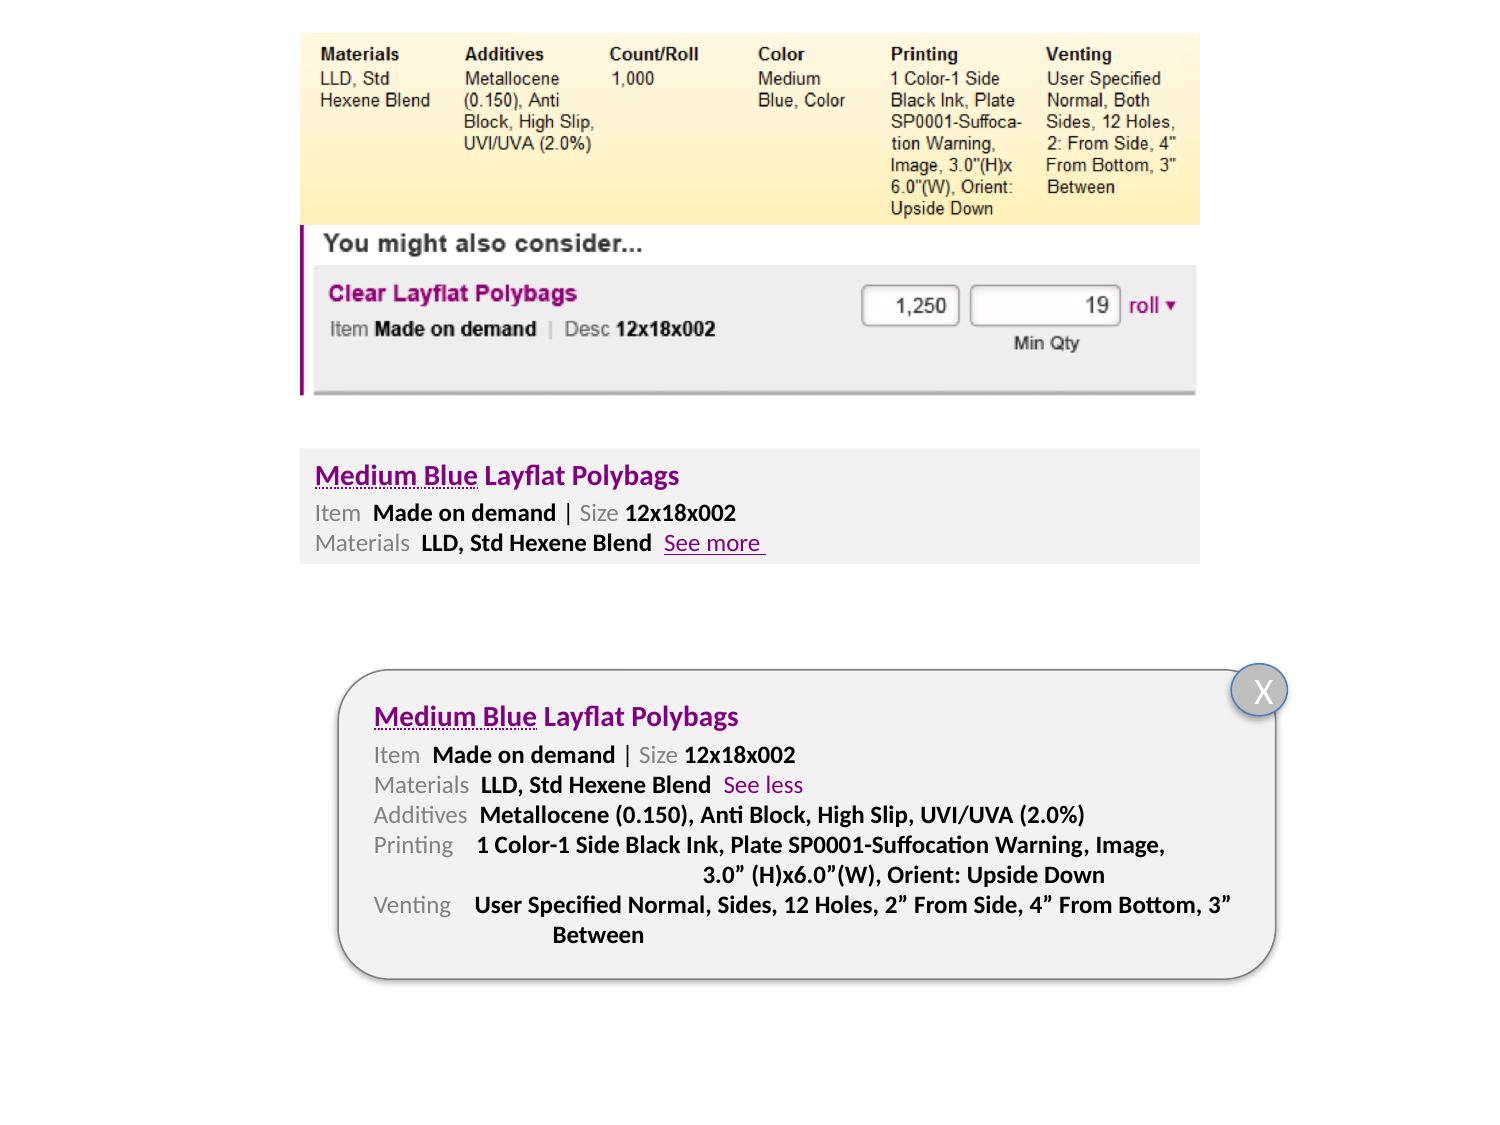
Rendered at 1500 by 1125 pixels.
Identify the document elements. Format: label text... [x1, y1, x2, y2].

text_box [337, 669, 1277, 980]
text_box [299, 33, 1201, 397]
text_box Medium Blue Layflat Polybags Item Made on demand | Size 12x18x002 Materials LLD, Std Hexene Blend See less Additives Metallocene (0.150), Anti Block, High Slip, UVI/UVA (2.0%) Printing 1 Color-1 Side Black Ink, Plate SP0001-Suffocation Warning, Image, 3.0” (H)x6.0”(W), Orient: Upside Down Venting User Specified Normal, Sides, 12 Holes, 2” From Side, 4” From Bottom, 3” Between [359, 689, 1260, 956]
text_box Medium Blue Layflat Polybags Item Made on demand | Size 12x18x002 Materials LLD, Std Hexene Blend See more [299, 448, 1200, 565]
text_box X [1230, 662, 1289, 717]
